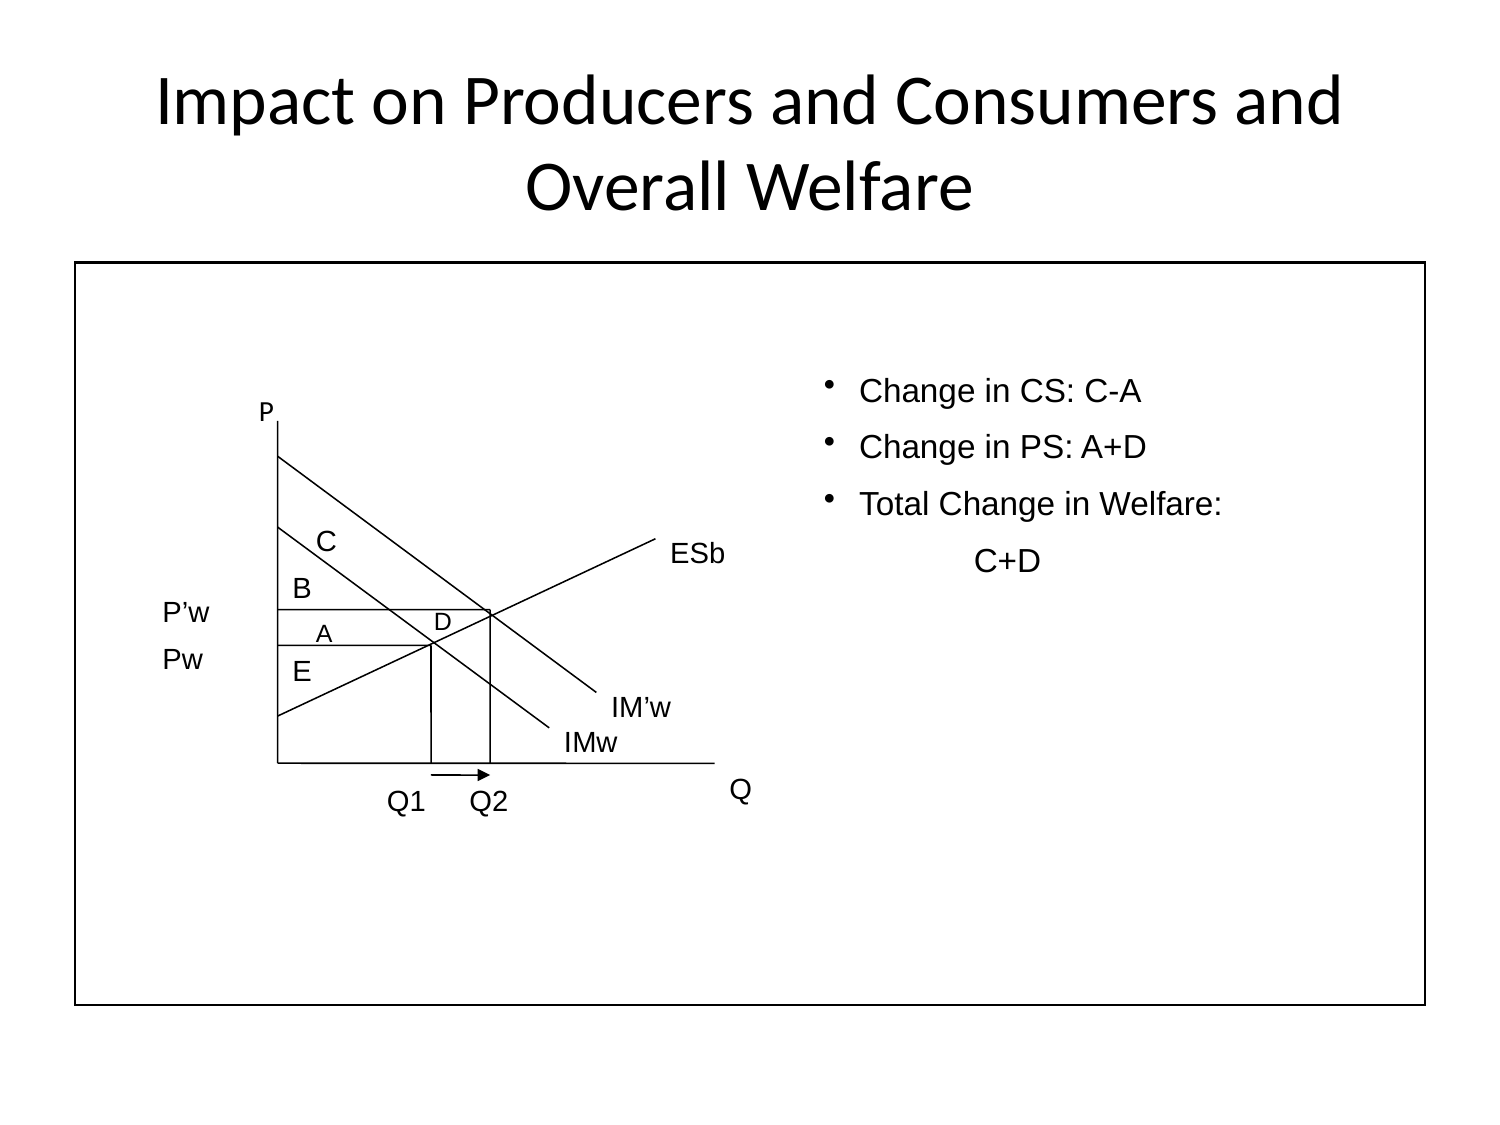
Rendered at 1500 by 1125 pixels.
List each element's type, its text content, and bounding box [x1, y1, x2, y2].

text_box Q1 [372, 774, 454, 825]
text_box ESb [655, 527, 774, 577]
text_box IMw [549, 716, 644, 766]
text_box B [277, 562, 349, 613]
text_box IM’w [596, 680, 703, 731]
text_box Q2 [454, 774, 526, 825]
text_box [430, 768, 491, 782]
text_box Change in CS: C-A Change in PS: A+D Total Change in Welfare: C+D [809, 361, 1388, 587]
text_box Q [714, 763, 786, 813]
text_box Pw [147, 633, 266, 683]
text_box C [301, 515, 373, 565]
list P [74, 262, 1426, 1006]
text_box D [419, 597, 491, 643]
text_box P’w [147, 586, 278, 636]
text_box E [277, 645, 373, 695]
text_box A [301, 609, 396, 655]
title Impact on Producers and Consumers and Overall Welfare [74, 44, 1426, 233]
